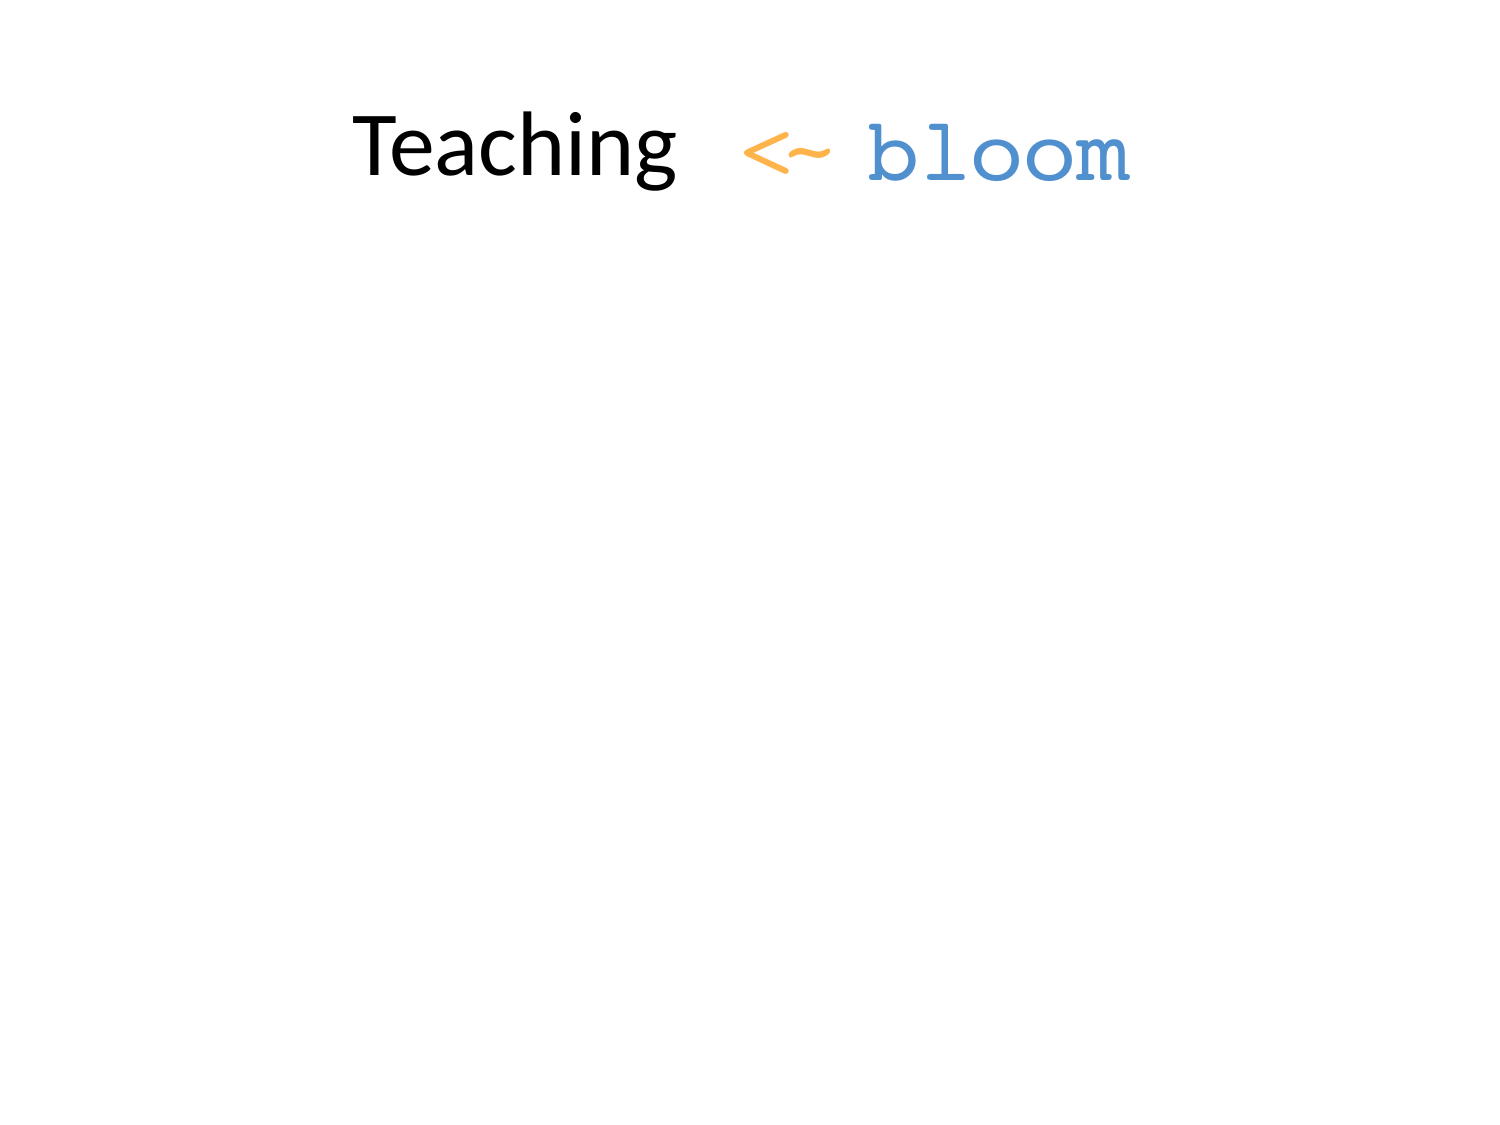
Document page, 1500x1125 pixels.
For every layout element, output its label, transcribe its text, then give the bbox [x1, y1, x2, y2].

picture [724, 107, 1139, 192]
title Teaching [162, 45, 869, 233]
